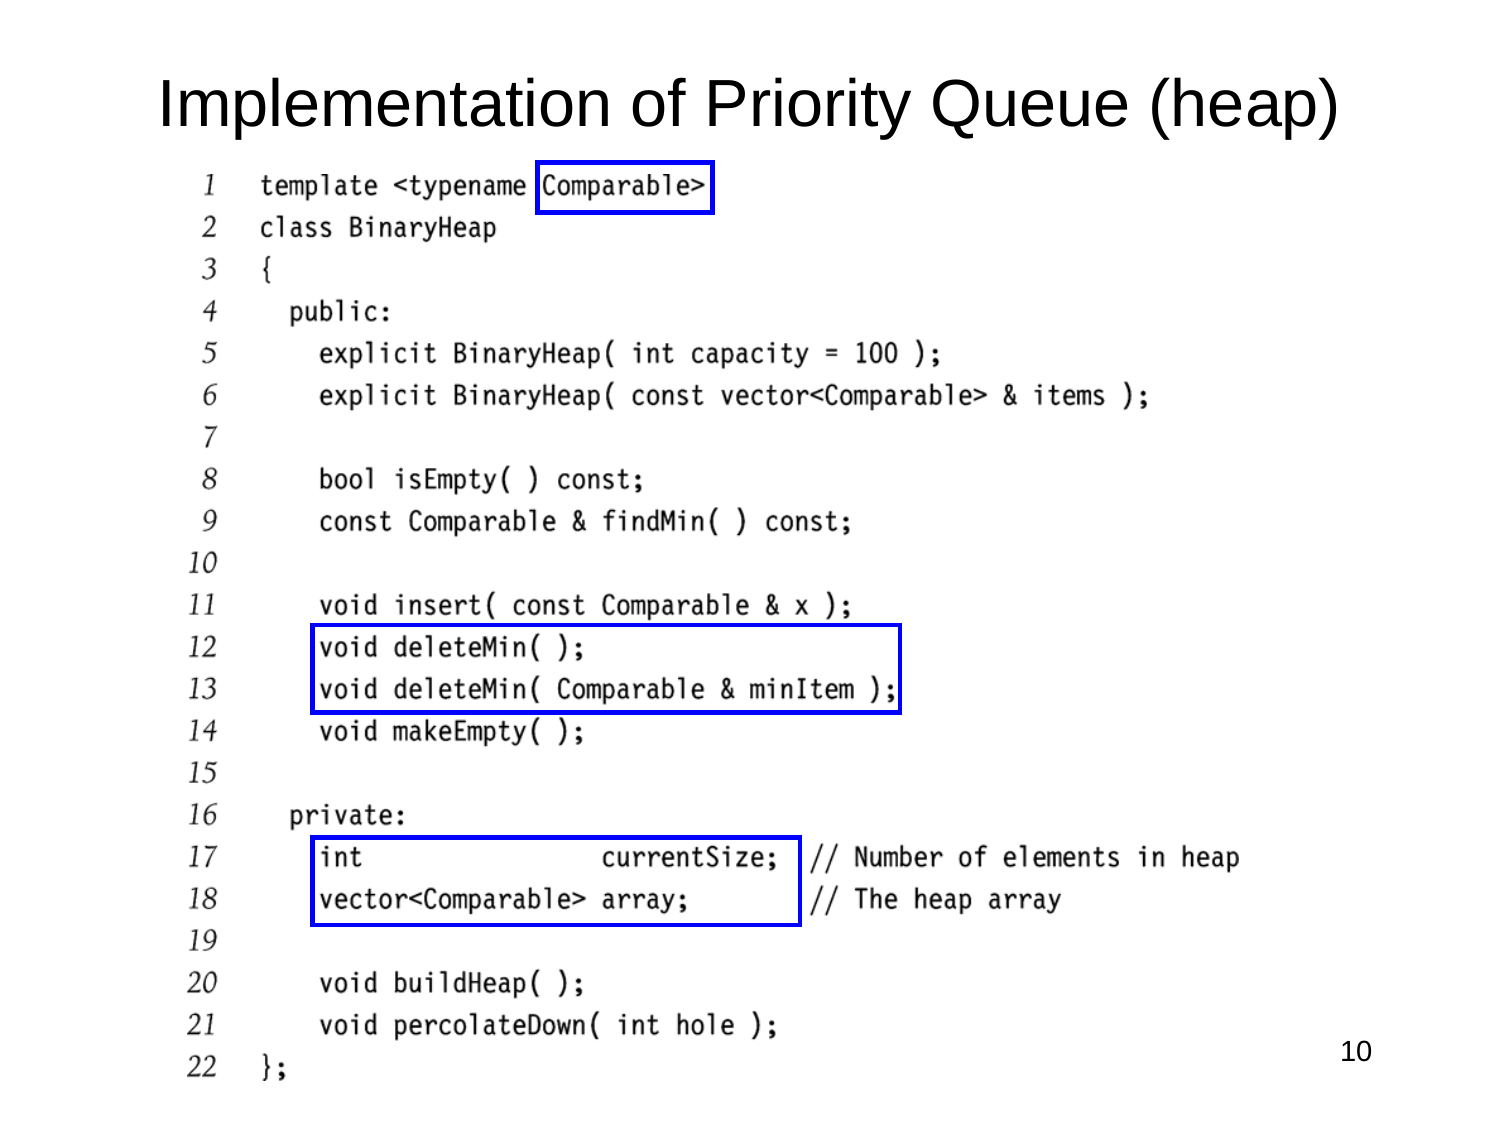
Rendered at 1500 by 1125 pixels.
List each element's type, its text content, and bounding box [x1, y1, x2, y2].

text_box [537, 162, 713, 173]
title Implementation of Priority Queue (heap) [112, 37, 1388, 163]
slide_number 10 [1074, 1024, 1388, 1101]
picture [187, 174, 1239, 1081]
